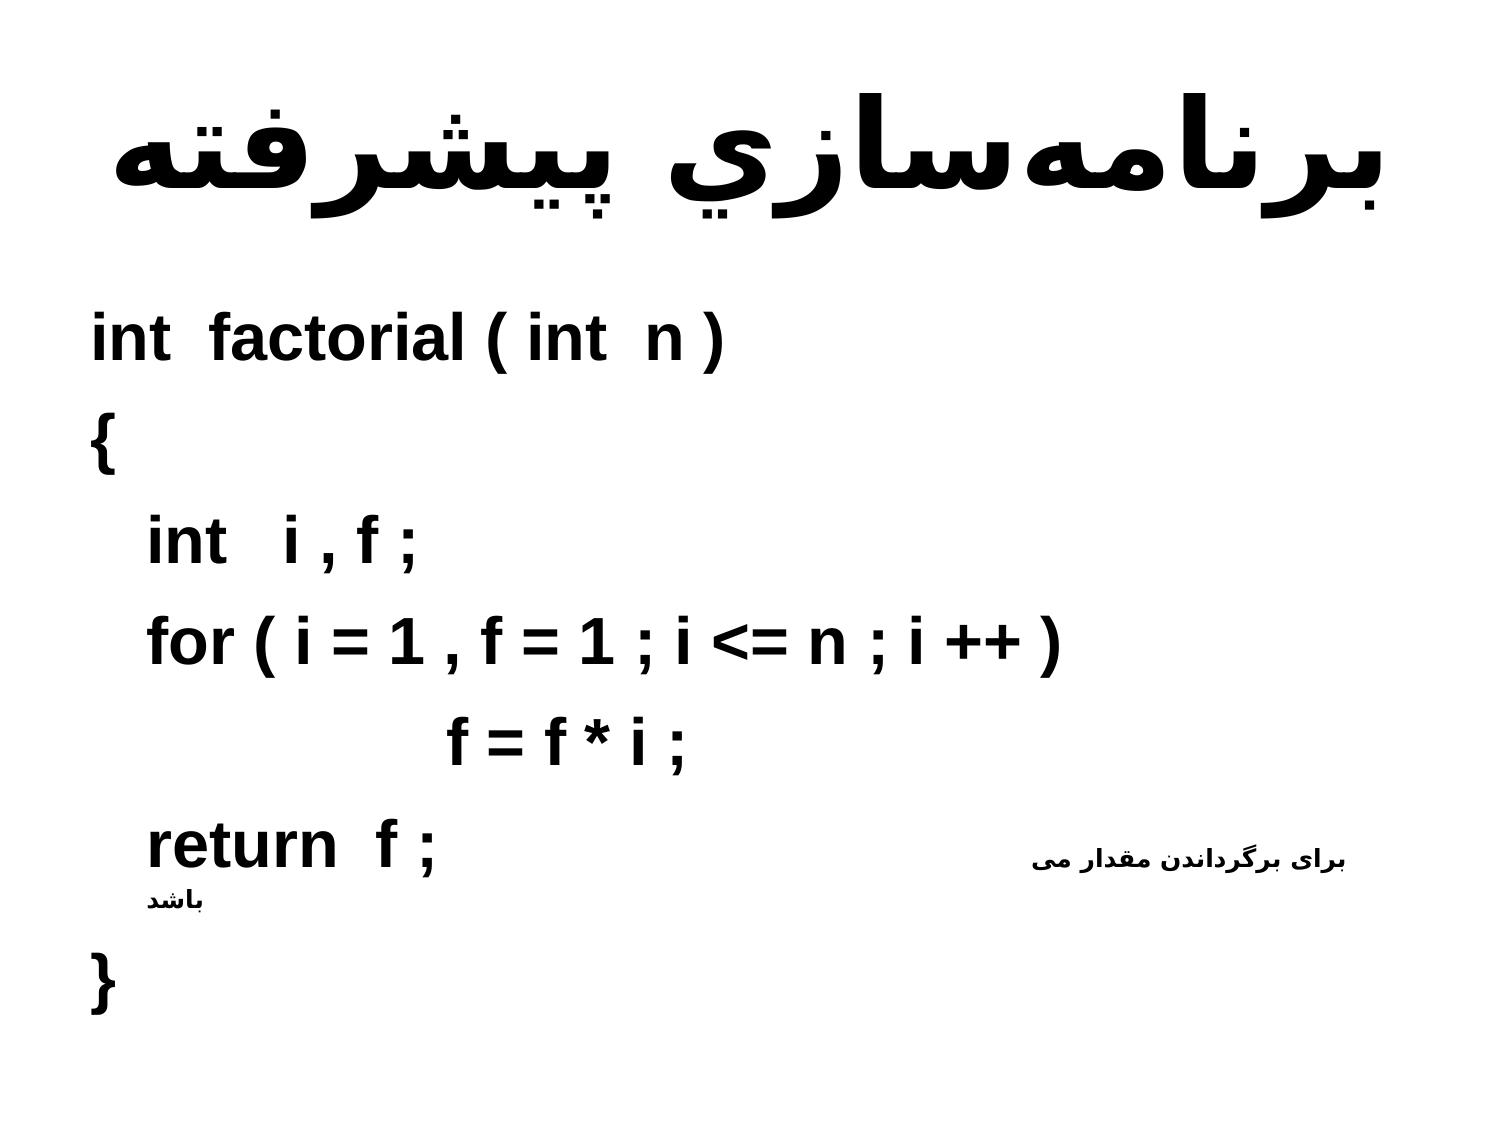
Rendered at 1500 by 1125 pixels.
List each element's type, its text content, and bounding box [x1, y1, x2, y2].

title برنامه‌سازي پيشرفته [74, 44, 1426, 233]
list int factorial ( int n ) { int i , f ; for ( i = 1 , f = 1 ; i <= n ; i ++ ) f = f * i ; return f ; برای برگرداندن مقدار می باشد } [74, 262, 1426, 1006]
